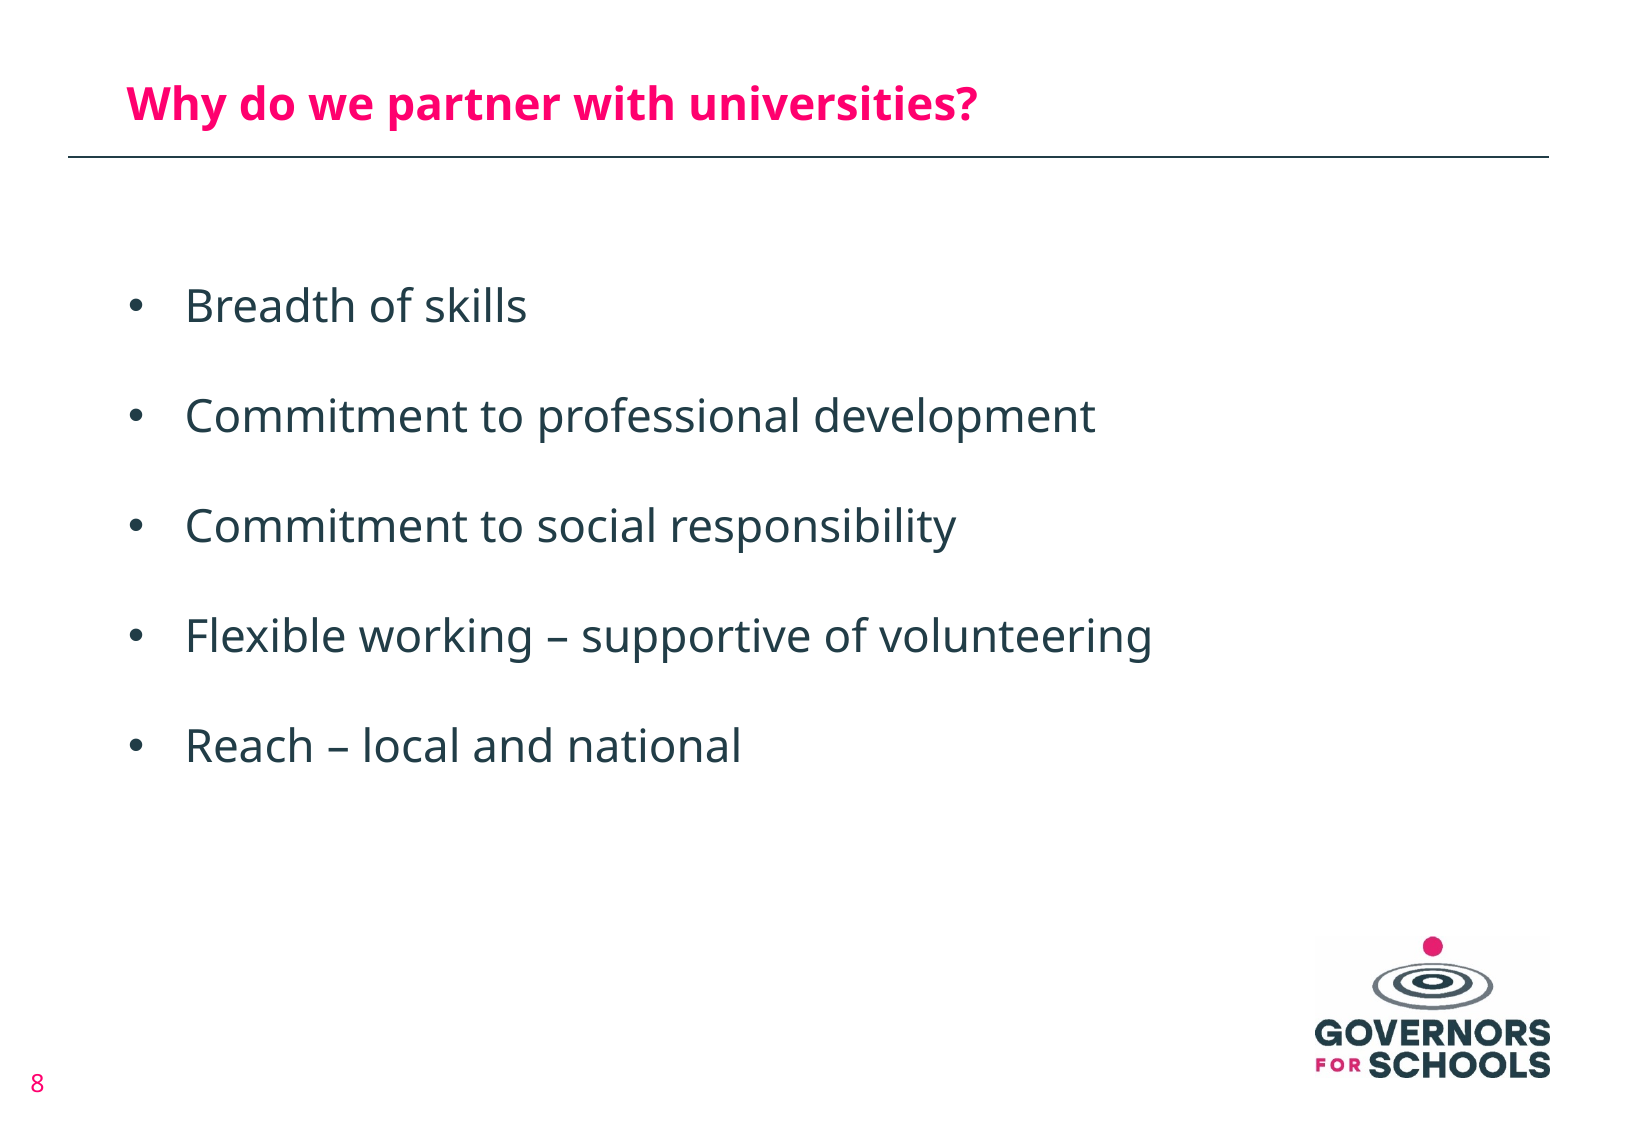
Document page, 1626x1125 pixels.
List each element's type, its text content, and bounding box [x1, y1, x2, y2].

slide_number 8 [30, 1067, 119, 1106]
text_box Why do we partner with universities? [126, 81, 1072, 157]
text_box Breadth of skills Commitment to professional development Commitment to social responsibility Flexible working – supportive of volunteering Reach – local and national [128, 167, 1504, 926]
picture [1315, 936, 1550, 1078]
